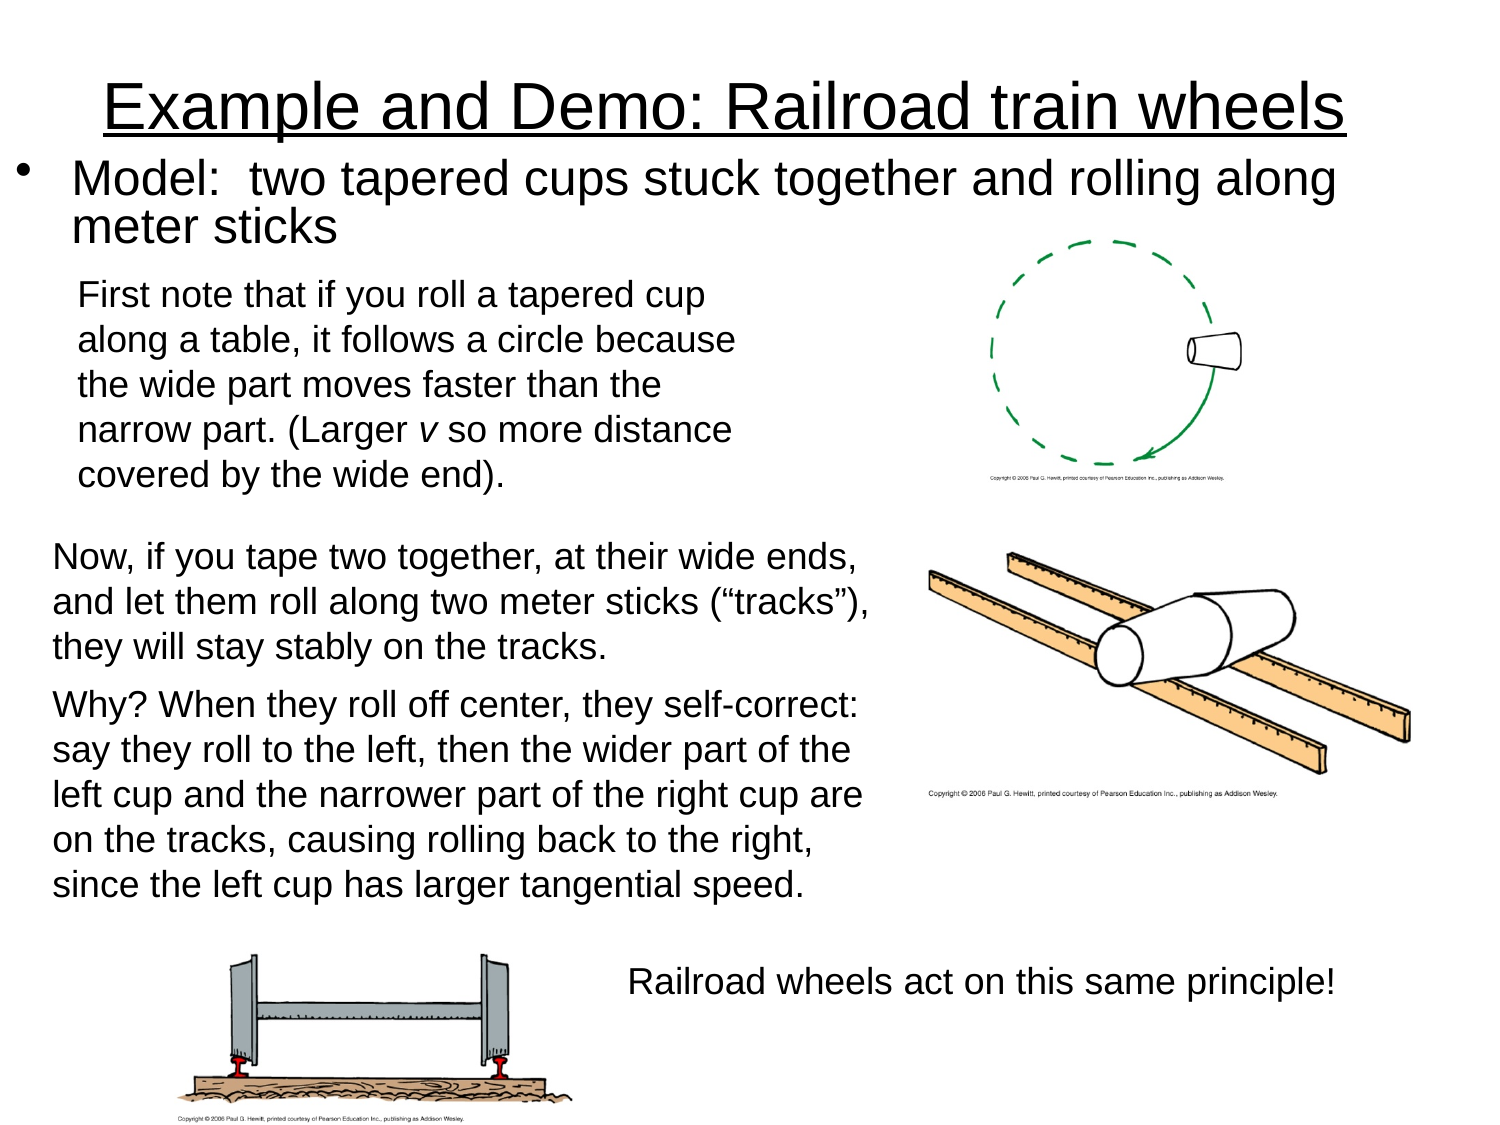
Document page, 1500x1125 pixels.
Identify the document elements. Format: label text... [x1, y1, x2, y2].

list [924, 549, 1413, 801]
picture [174, 951, 576, 1125]
text_box Now, if you tape two together, at their wide ends, and let them roll along two meter sticks (“tracks”), they will stay stably on the tracks. Why? When they roll off center, they self-correct: say they roll to the left, then the wider part of the left cup and the narrower part of the right cup are on the tracks, causing rolling back to the right, since the left cup has larger tangential speed. [37, 524, 913, 913]
list Model: two tapered cups stuck together and rolling along meter sticks [0, 149, 1426, 238]
text_box Railroad wheels act on this same principle! [612, 949, 1400, 1010]
text_box First note that if you roll a tapered cup along a table, it follows a circle because the wide part moves faster than the narrow part. (Larger v so more distance covered by the wide end). [62, 262, 788, 560]
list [987, 237, 1245, 483]
title Example and Demo: Railroad train wheels [74, 62, 1376, 143]
